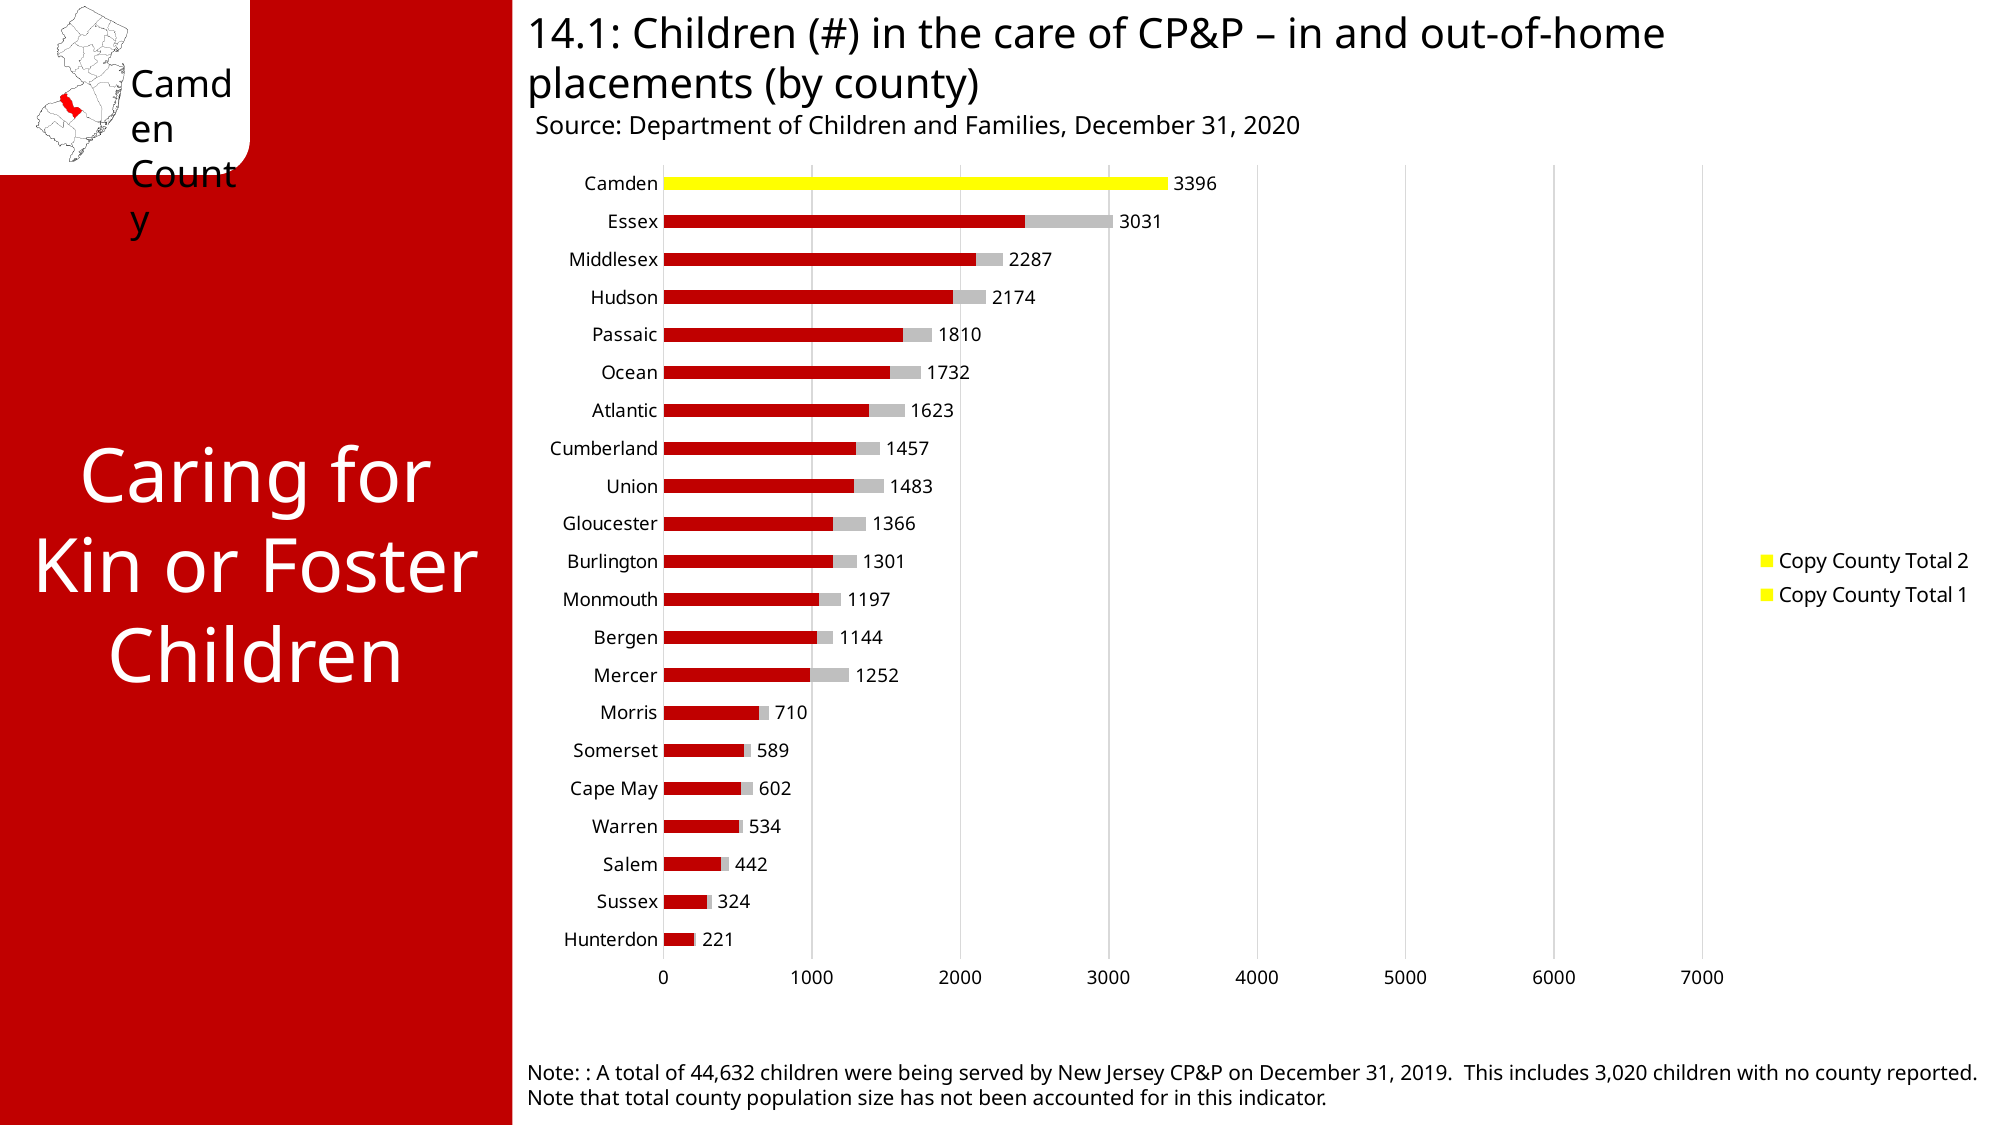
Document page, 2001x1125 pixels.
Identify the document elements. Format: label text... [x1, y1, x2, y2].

text_box Source: Department of Children and Families, December 31, 2020 [520, 102, 1578, 147]
text_box Note: : A total of 44,632 children were being served by New Jersey CP&P on December 31, 2019. This includes 3,020 children with no county reported. Note that total county population size has not been accounted for in this indicator. [512, 1043, 2000, 1125]
picture [36, 6, 128, 162]
text_box 14.1: Children (#) in the care of CP&P – in and out-of-home placements (by county) [512, 0, 1863, 114]
chart [520, 147, 1988, 1009]
text_box Caring for Kin or Foster Children [0, 419, 513, 705]
